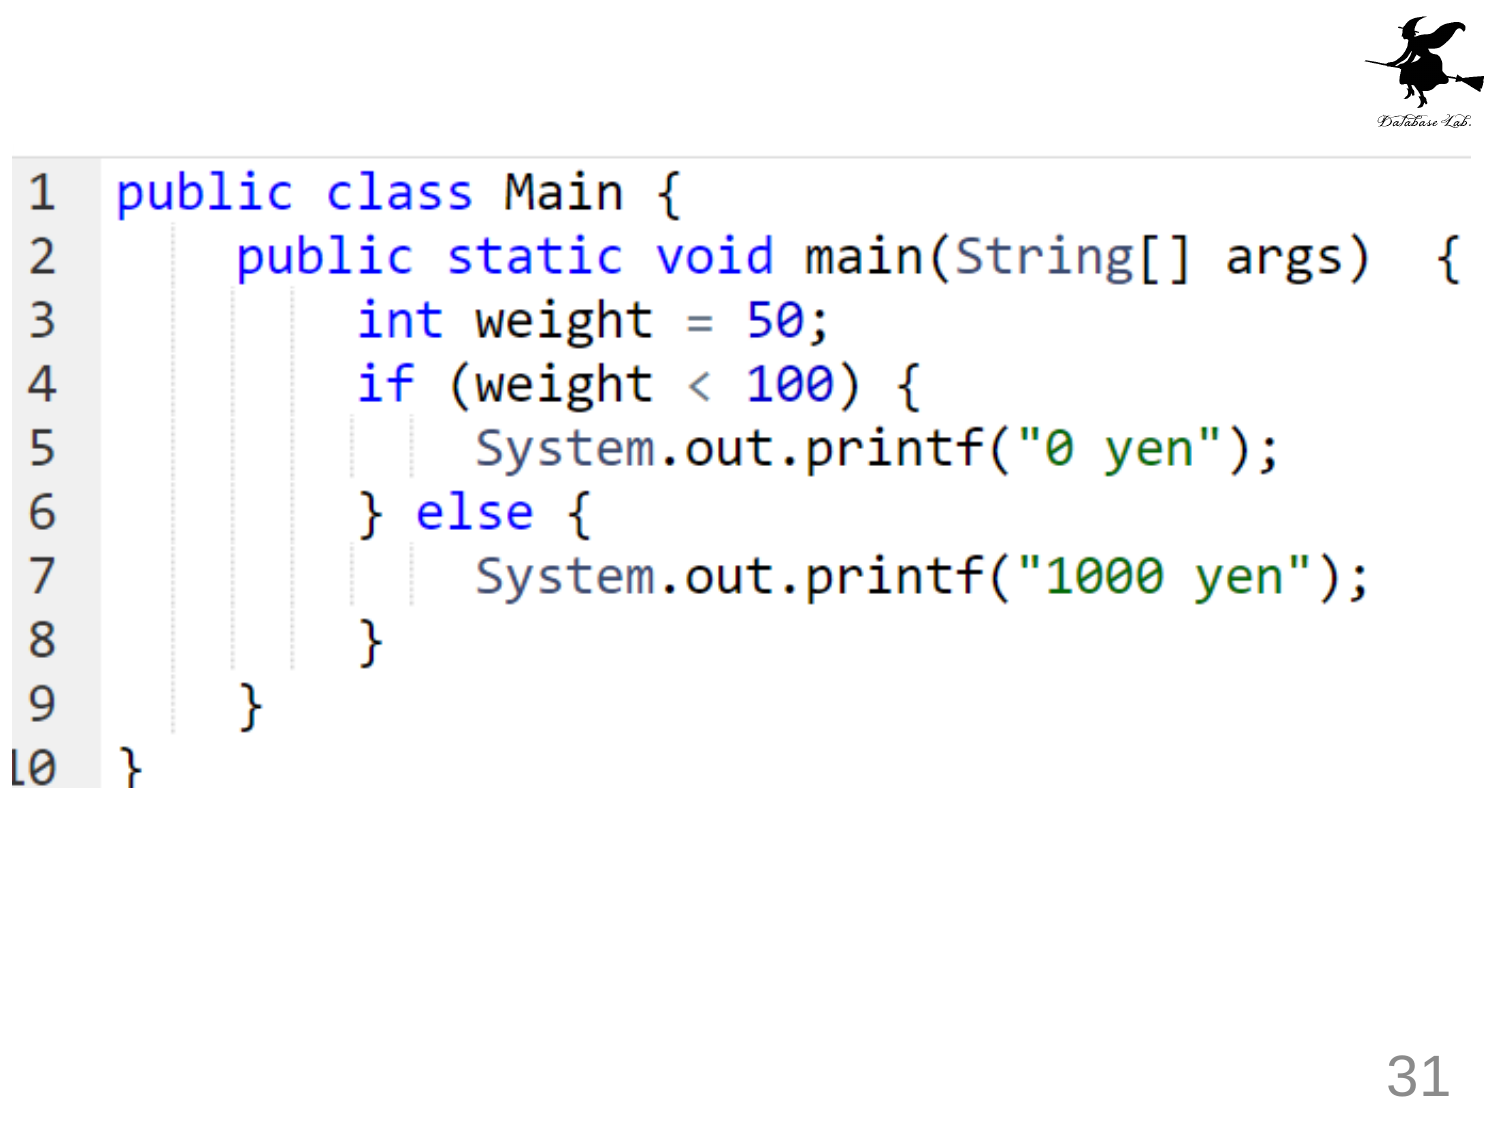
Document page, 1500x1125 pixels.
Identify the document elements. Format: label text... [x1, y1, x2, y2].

picture [1362, 14, 1486, 130]
picture [12, 144, 1471, 788]
slide_number 31 [1129, 1042, 1467, 1103]
